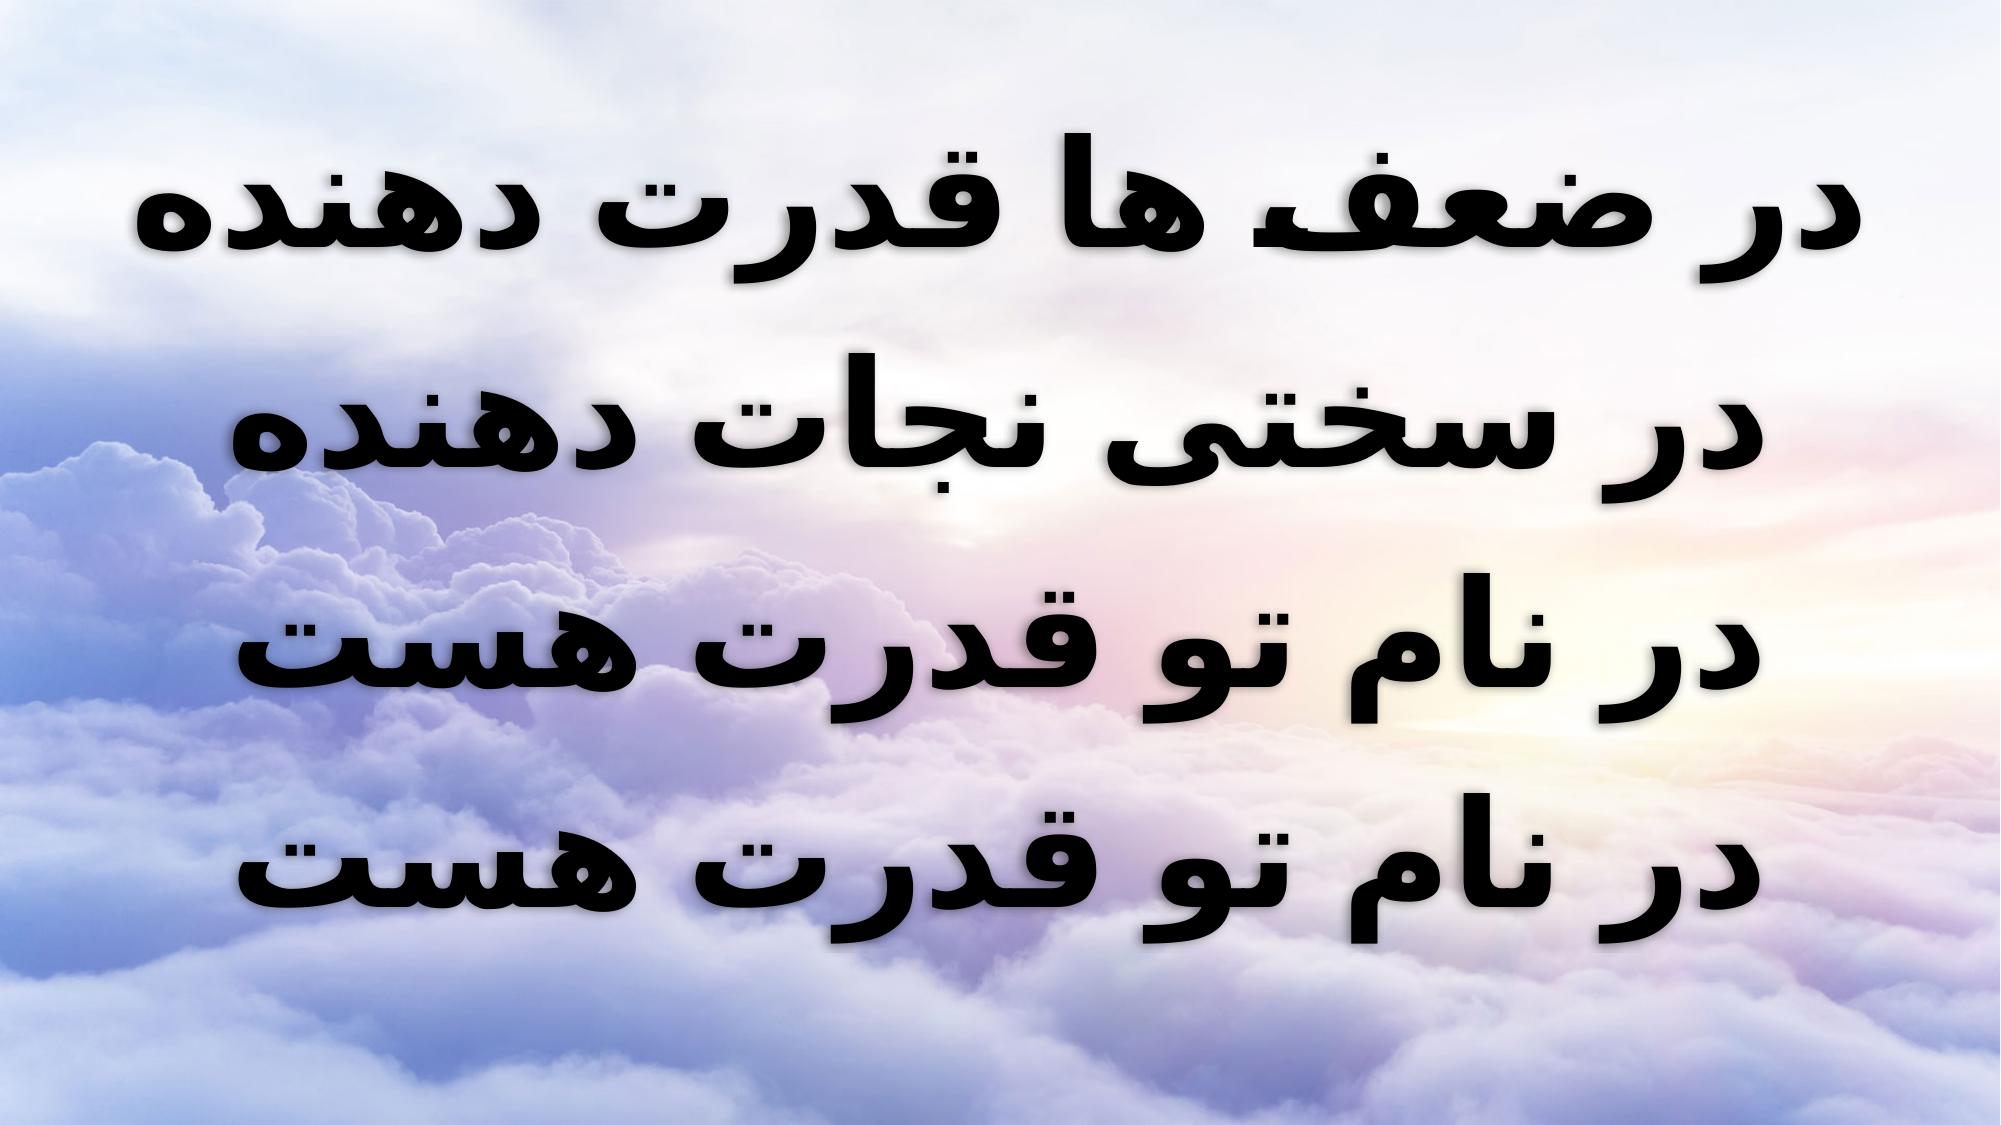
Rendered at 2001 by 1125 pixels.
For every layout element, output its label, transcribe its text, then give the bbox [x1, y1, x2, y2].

text_box در ضعف ها قدرت دهنده در سختی نجات دهنده در نام تو قدرت هست در نام تو قدرت هست [0, 0, 2000, 945]
picture [0, 0, 2001, 1125]
